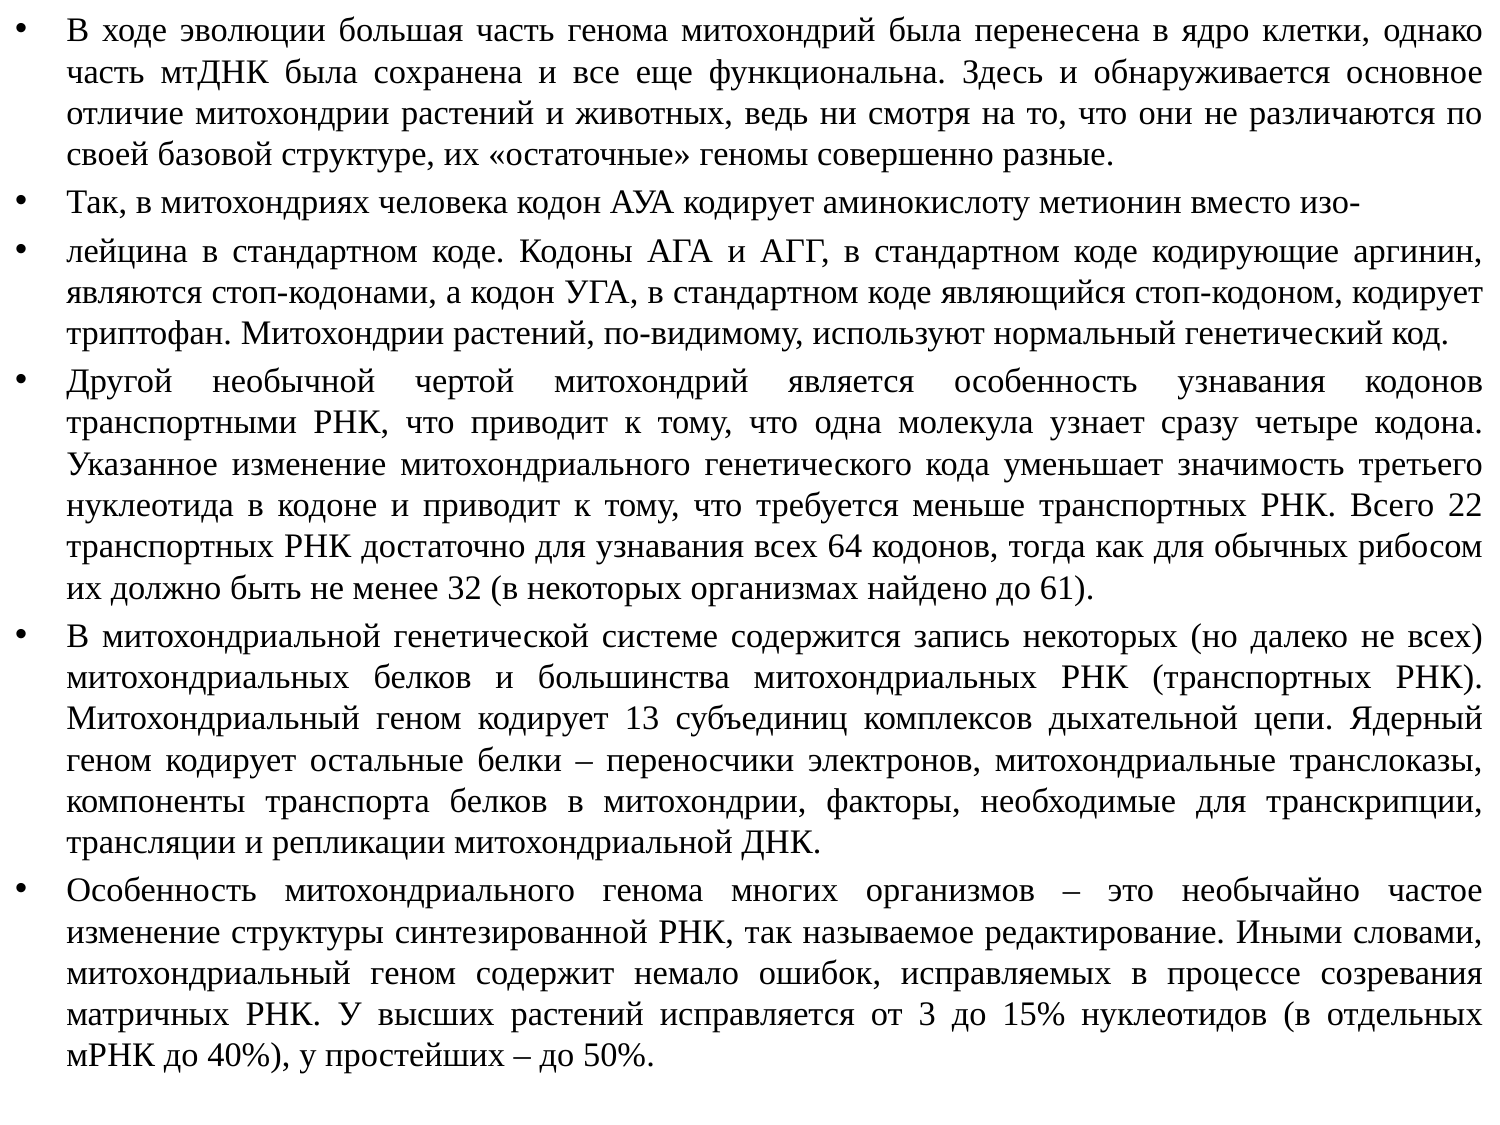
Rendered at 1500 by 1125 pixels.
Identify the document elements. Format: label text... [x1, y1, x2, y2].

list В ходе эволюции большая часть генома митохондрий была перенесена в ядро клетки, однако часть мтДНК была сохранена и все еще функциональна. Здесь и обнаруживается основное отличие митохондрии растений и животных, ведь ни смотря на то, что они не различаются по своей базовой структуре, их «остаточные» геномы совершенно разные. Так, в митохондриях человека кодон АУА кодирует аминокислоту метионин вместо изо- лейцина в стандартном коде. Кодоны АГА и АГГ, в стандартном коде кодирующие аргинин, являются стоп-кодонами, а кодон УГА, в стандартном коде являющийся стоп-кодоном, кодирует триптофан. Митохондрии растений, по-видимому, используют нормальный генетический код. Другой необычной чертой митохондрий является особенность узнавания кодонов транспортными РНК, что приводит к тому, что одна молекула узнает сразу четыре кодона. Указанное изменение митохондриального генетического кода уменьшает значимость третьего нуклеотида в кодоне и приводит к тому, что требуется меньше транспортных РНК. Всего 22 транспортных РНК достаточно для узнавания всех 64 кодонов, тогда как для обычных рибосом их должно быть не менее 32 (в некоторых организмах найдено до 61). В митохондриальной генетической системе содержится запись некоторых (но далеко не всех) митохондриальных белков и большинства митохондриальных РНК (транспортных РНК). Митохондриальный геном кодирует 13 субъединиц комплексов дыхательной цепи. Ядерный геном кодирует остальные белки – переносчики электронов, митохондриальные транслоказы, компоненты транспорта белков в митохондрии, факторы, необходимые для транскрипции, трансляции и репликации митохондриальной ДНК. Особенность митохондриального генома многих организмов – это необычайно частое изменение структуры синтезированной РНК, так называемое редактирование. Иными словами, митохондриальный геном содержит немало ошибок, исправляемых в процессе созревания матричных РНК. У высших растений исправляется от 3 до 15% нуклеотидов (в отдельных мРНК до 40%), у простейших – до 50%. [0, 0, 1500, 1125]
